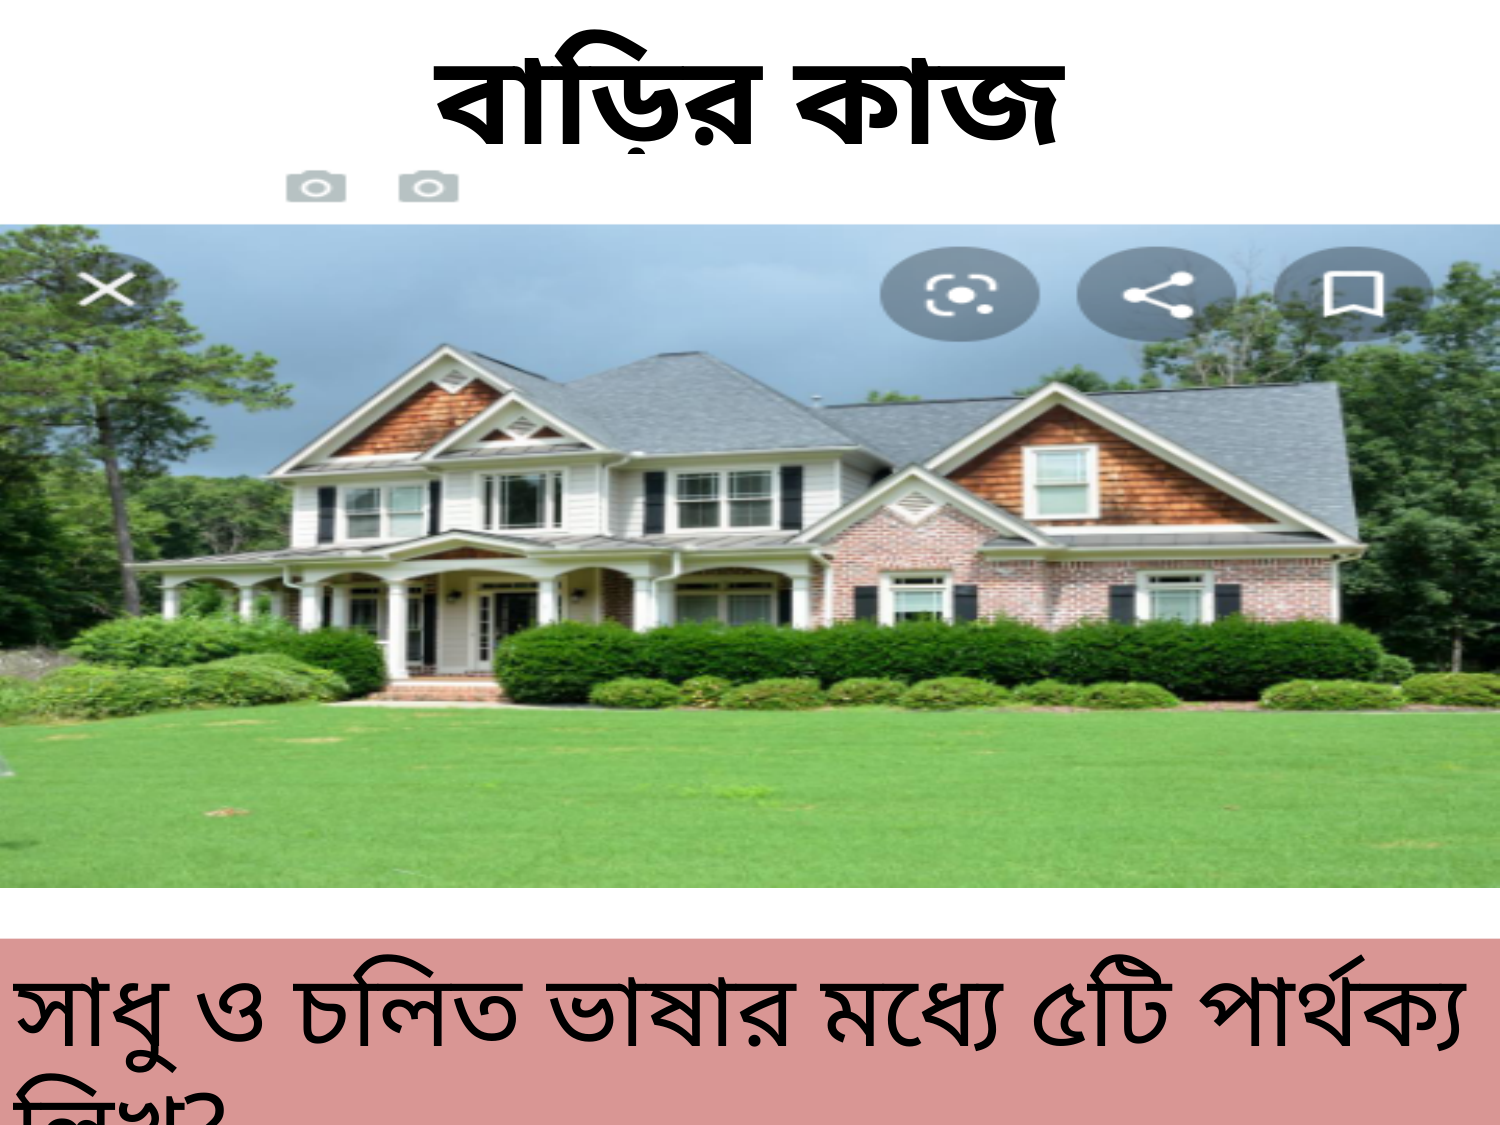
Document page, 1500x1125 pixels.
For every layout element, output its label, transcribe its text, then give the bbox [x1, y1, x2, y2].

text_box বাড়ির কাজ [0, 12, 1500, 154]
picture [0, 154, 1500, 888]
text_box সাধু ও চলিত ভাষার মধ্যে ৫টি পার্থক্য লিখ? [0, 938, 1500, 1125]
